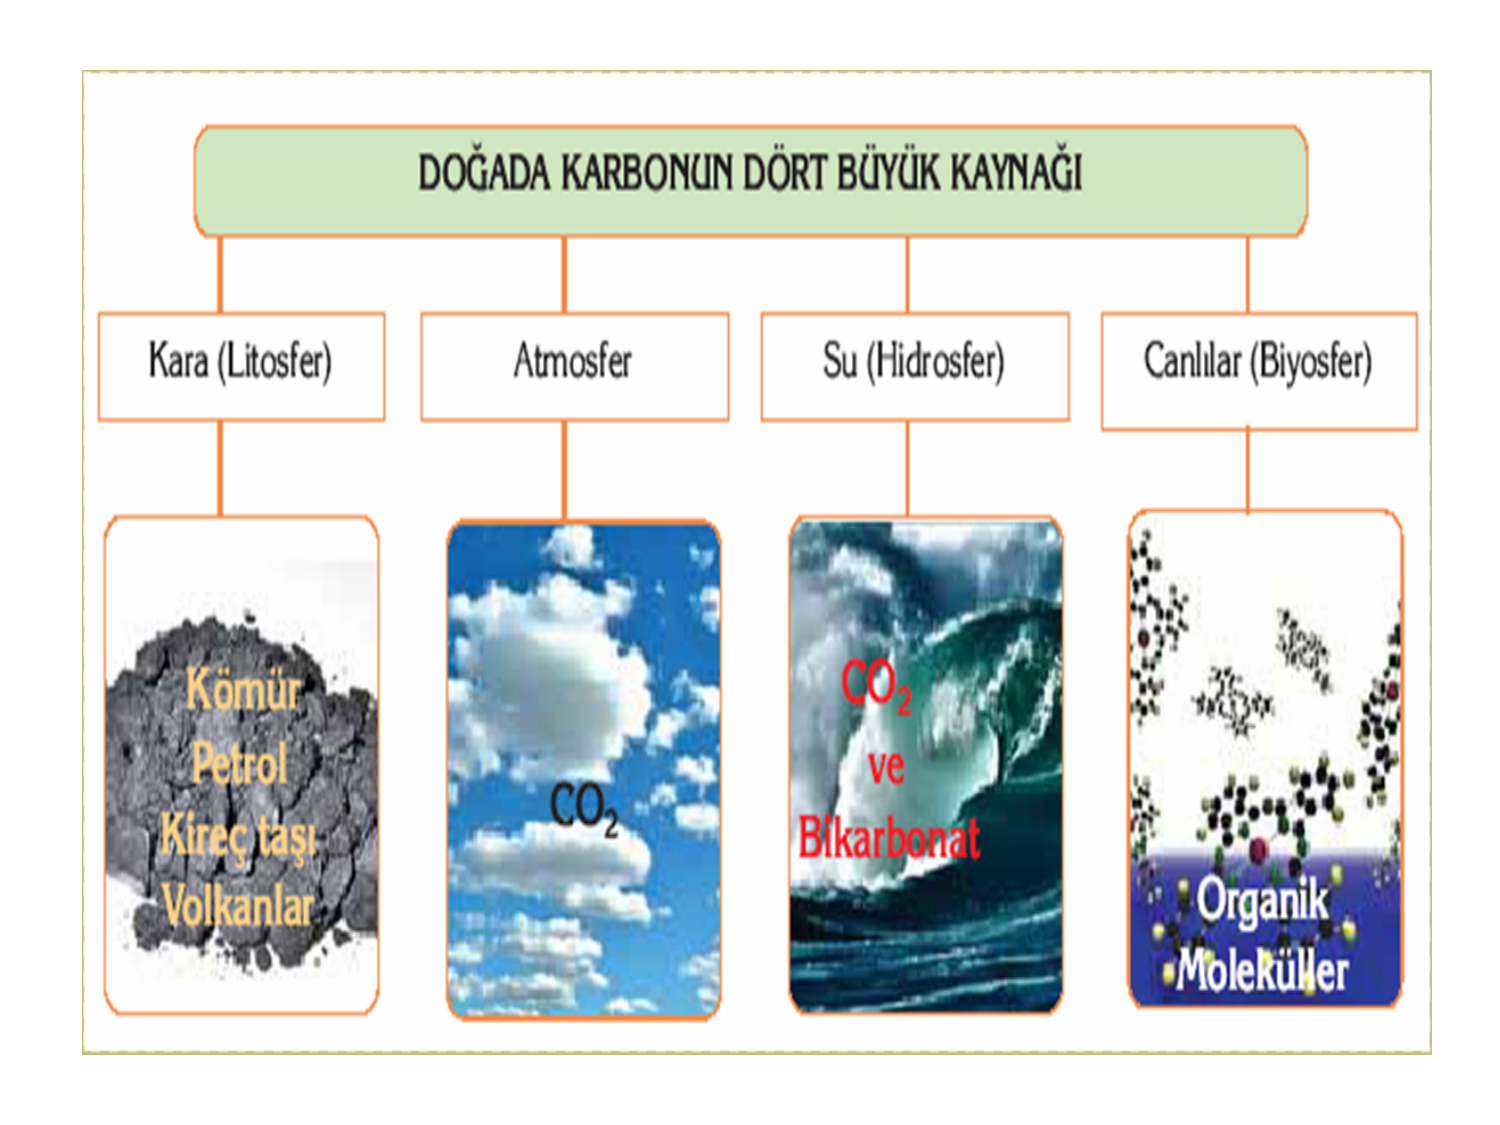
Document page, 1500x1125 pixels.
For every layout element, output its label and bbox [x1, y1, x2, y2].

picture [81, 70, 1432, 1055]
